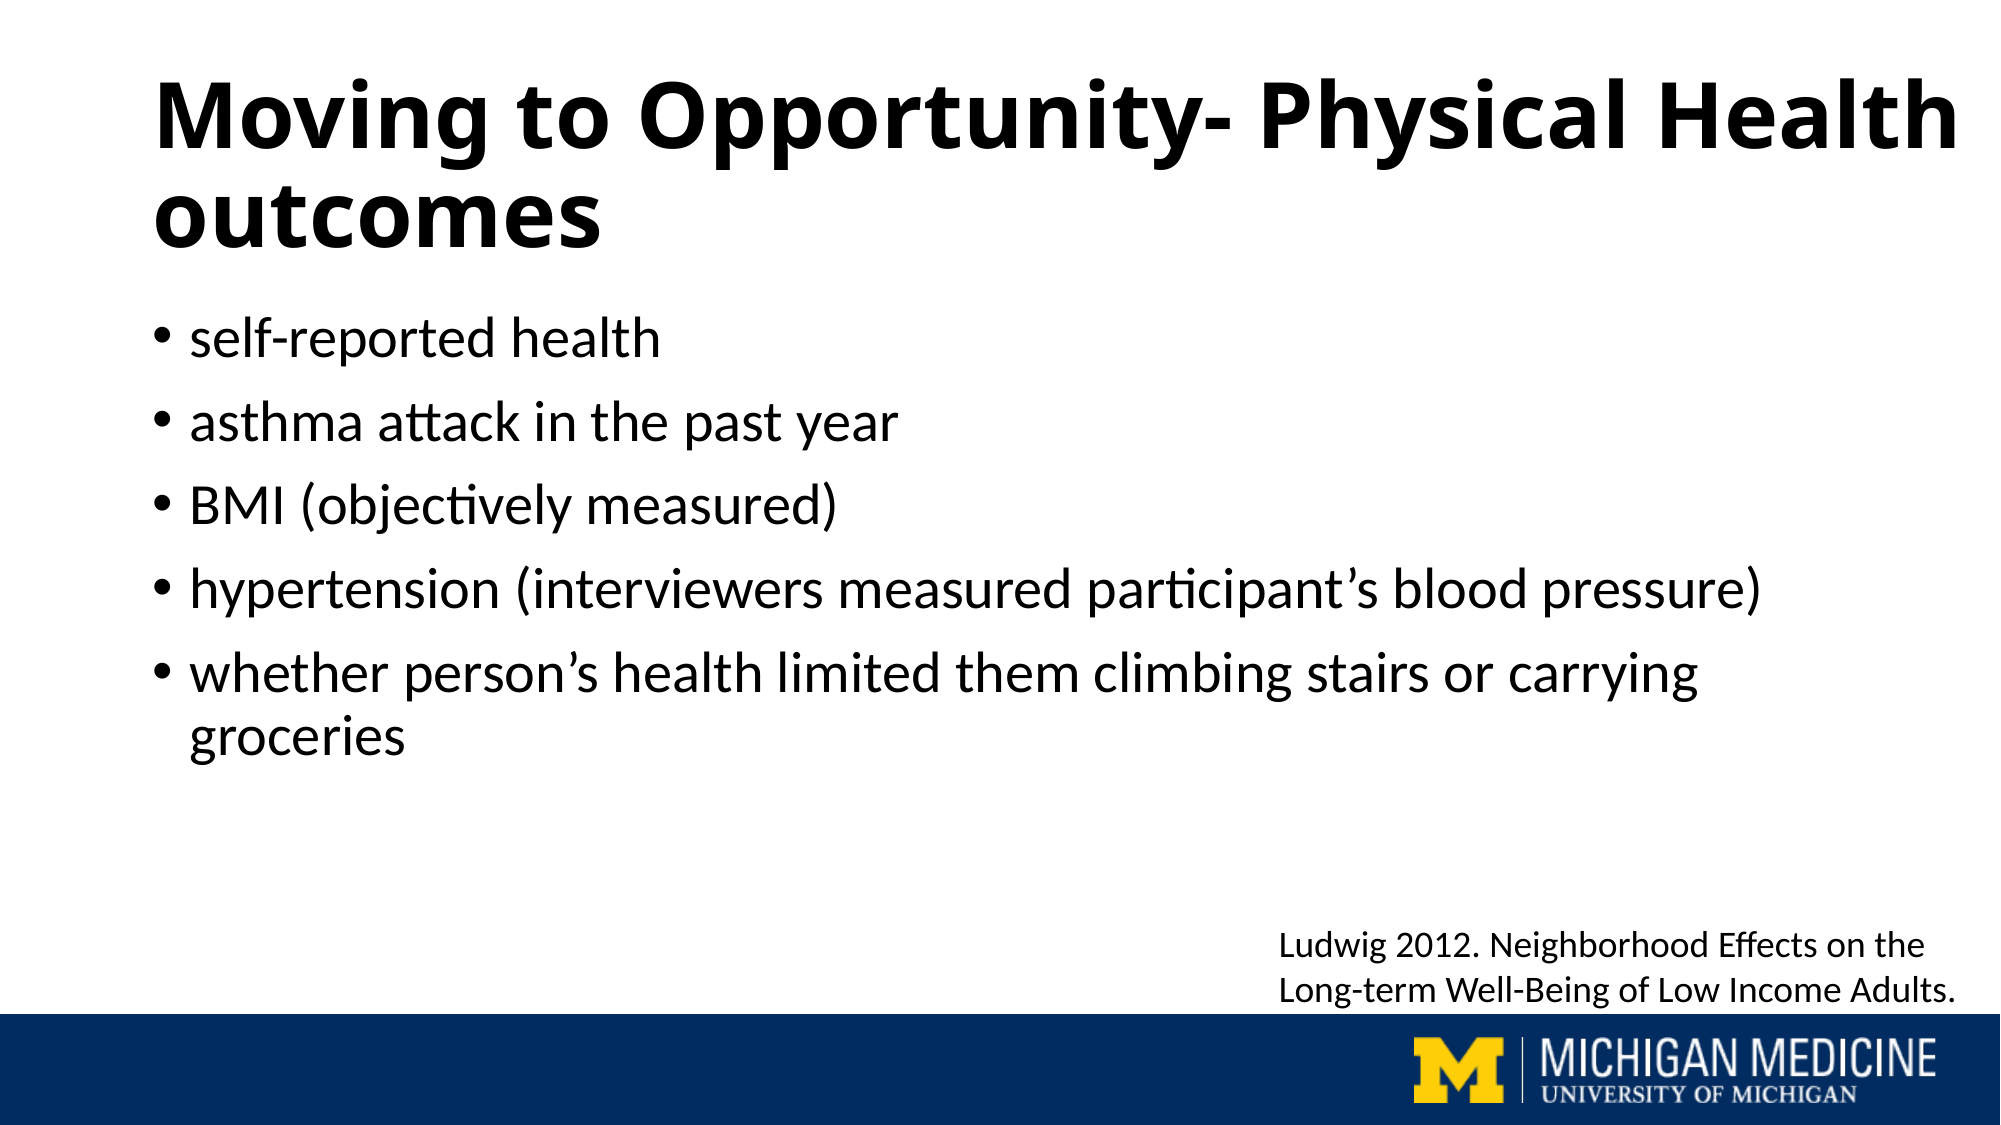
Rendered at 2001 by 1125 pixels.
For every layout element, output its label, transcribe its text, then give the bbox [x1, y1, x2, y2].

list self-reported health asthma attack in the past year BMI (objectively measured) hypertension (interviewers measured participant’s blood pressure) whether person’s health limited them climbing stairs or carrying groceries [137, 299, 1863, 1014]
title Moving to Opportunity- Physical Health outcomes [137, 59, 2000, 278]
text_box Ludwig 2012. Neighborhood Effects on the Long-term Well-Being of Low Income Adults. [1264, 912, 2000, 1018]
